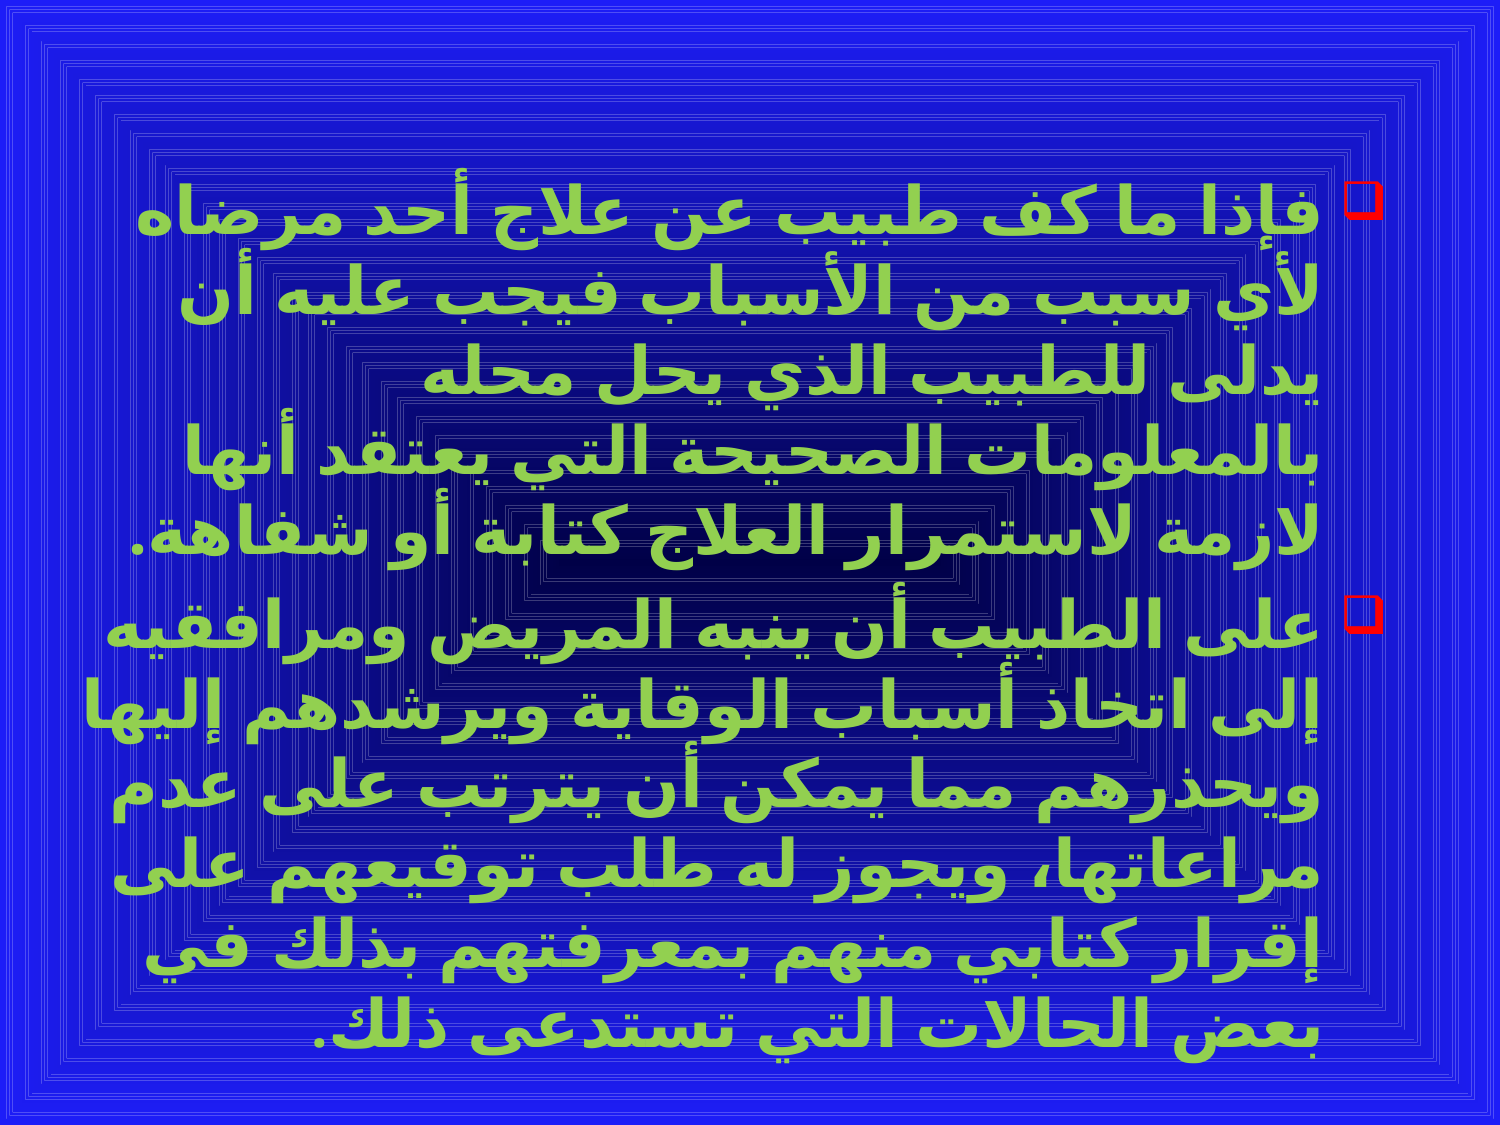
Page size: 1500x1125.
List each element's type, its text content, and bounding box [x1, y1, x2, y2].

list فإذا ما كف طبيب عن علاج أحد مرضاه لأي سبب من الأسباب فيجب عليه أن يدلى للطبيب الذي يحل محله بالمعلومات الصحيحة التي يعتقد أنها لازمة لاستمرار العلاج كتابة أو شفاهة. على الطبيب أن ينبه المريض ومرافقيه إلى اتخاذ أسباب الوقاية ويرشدهم إليها ويحذرهم مما يمكن أن يترتب على عدم مراعاتها، ويجوز له طلب توقيعهم على إقرار كتابي منهم بمعرفتهم بذلك في بعض الحالات التي تستدعى ذلك. [63, 160, 1414, 941]
